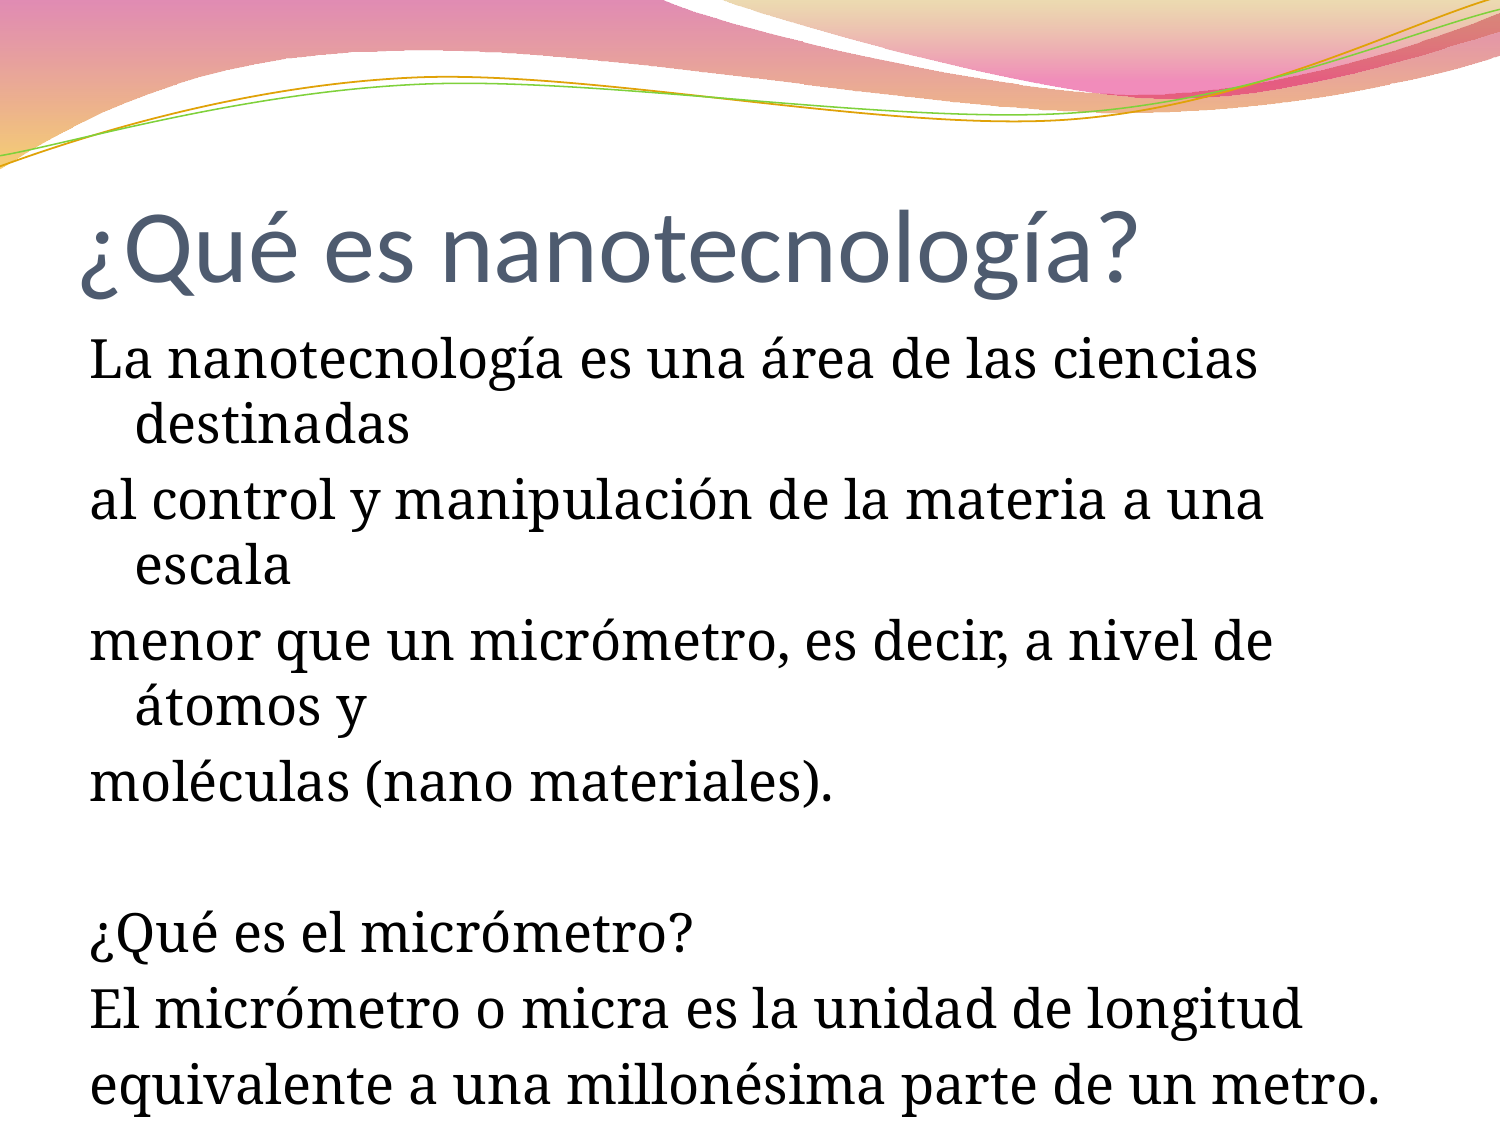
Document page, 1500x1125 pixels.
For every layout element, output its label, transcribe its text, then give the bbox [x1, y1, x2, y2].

list La nanotecnología es una área de las ciencias destinadas al control y manipulación de la materia a una escala menor que un micrómetro, es decir, a nivel de átomos y moléculas (nano materiales). ¿Qué es el micrómetro? El micrómetro o micra es la unidad de longitud equivalente a una millonésima parte de un metro. Su símbolo científico es µm. [75, 317, 1425, 1038]
title ¿Qué es nanotecnología? [75, 115, 1425, 303]
